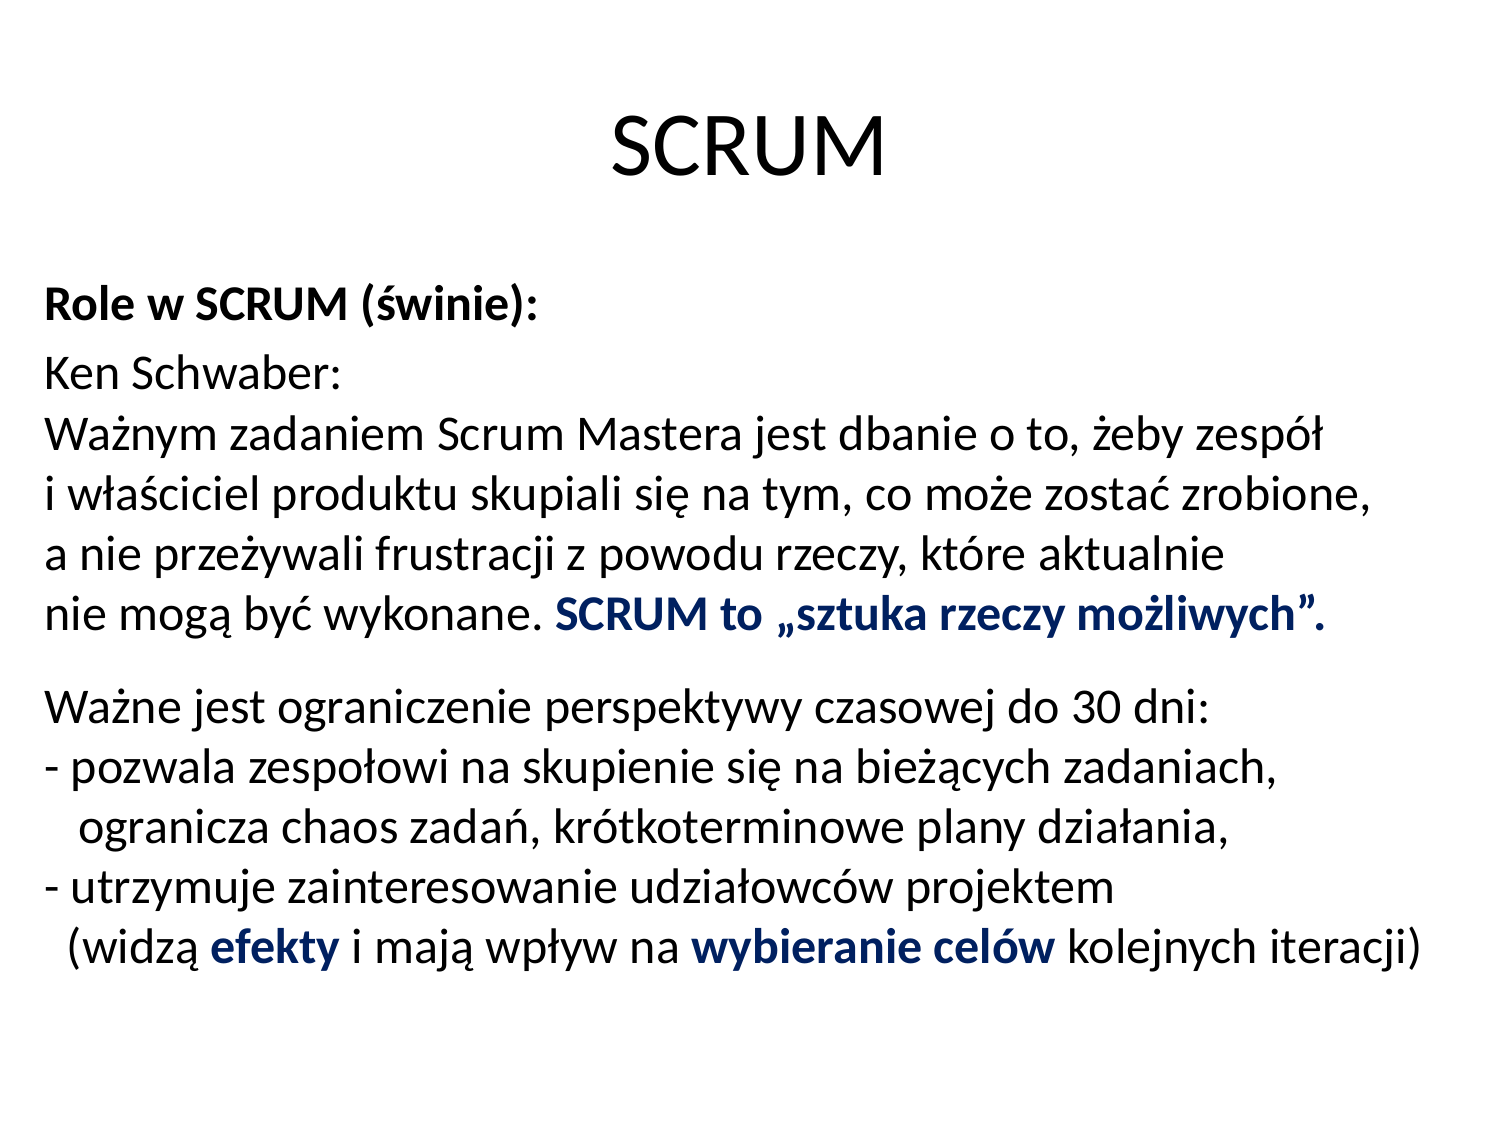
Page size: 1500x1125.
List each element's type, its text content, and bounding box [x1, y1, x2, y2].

title SCRUM [75, 45, 1425, 233]
list Role w SCRUM (świnie): Ken Schwaber: Ważnym zadaniem Scrum Mastera jest dbanie o to, żeby zespół i właściciel produktu skupiali się na tym, co może zostać zrobione, a nie przeżywali frustracji z powodu rzeczy, które aktualnie nie mogą być wykonane. SCRUM to „sztuka rzeczy możliwych”. Ważne jest ograniczenie perspektywy czasowej do 30 dni: - pozwala zespołowi na skupienie się na bieżących zadaniach, ogranicza chaos zadań, krótkoterminowe plany działania, - utrzymuje zainteresowanie udziałowców projektem (widzą efekty i mają wpływ na wybieranie celów kolejnych iteracji) [29, 262, 1459, 1083]
